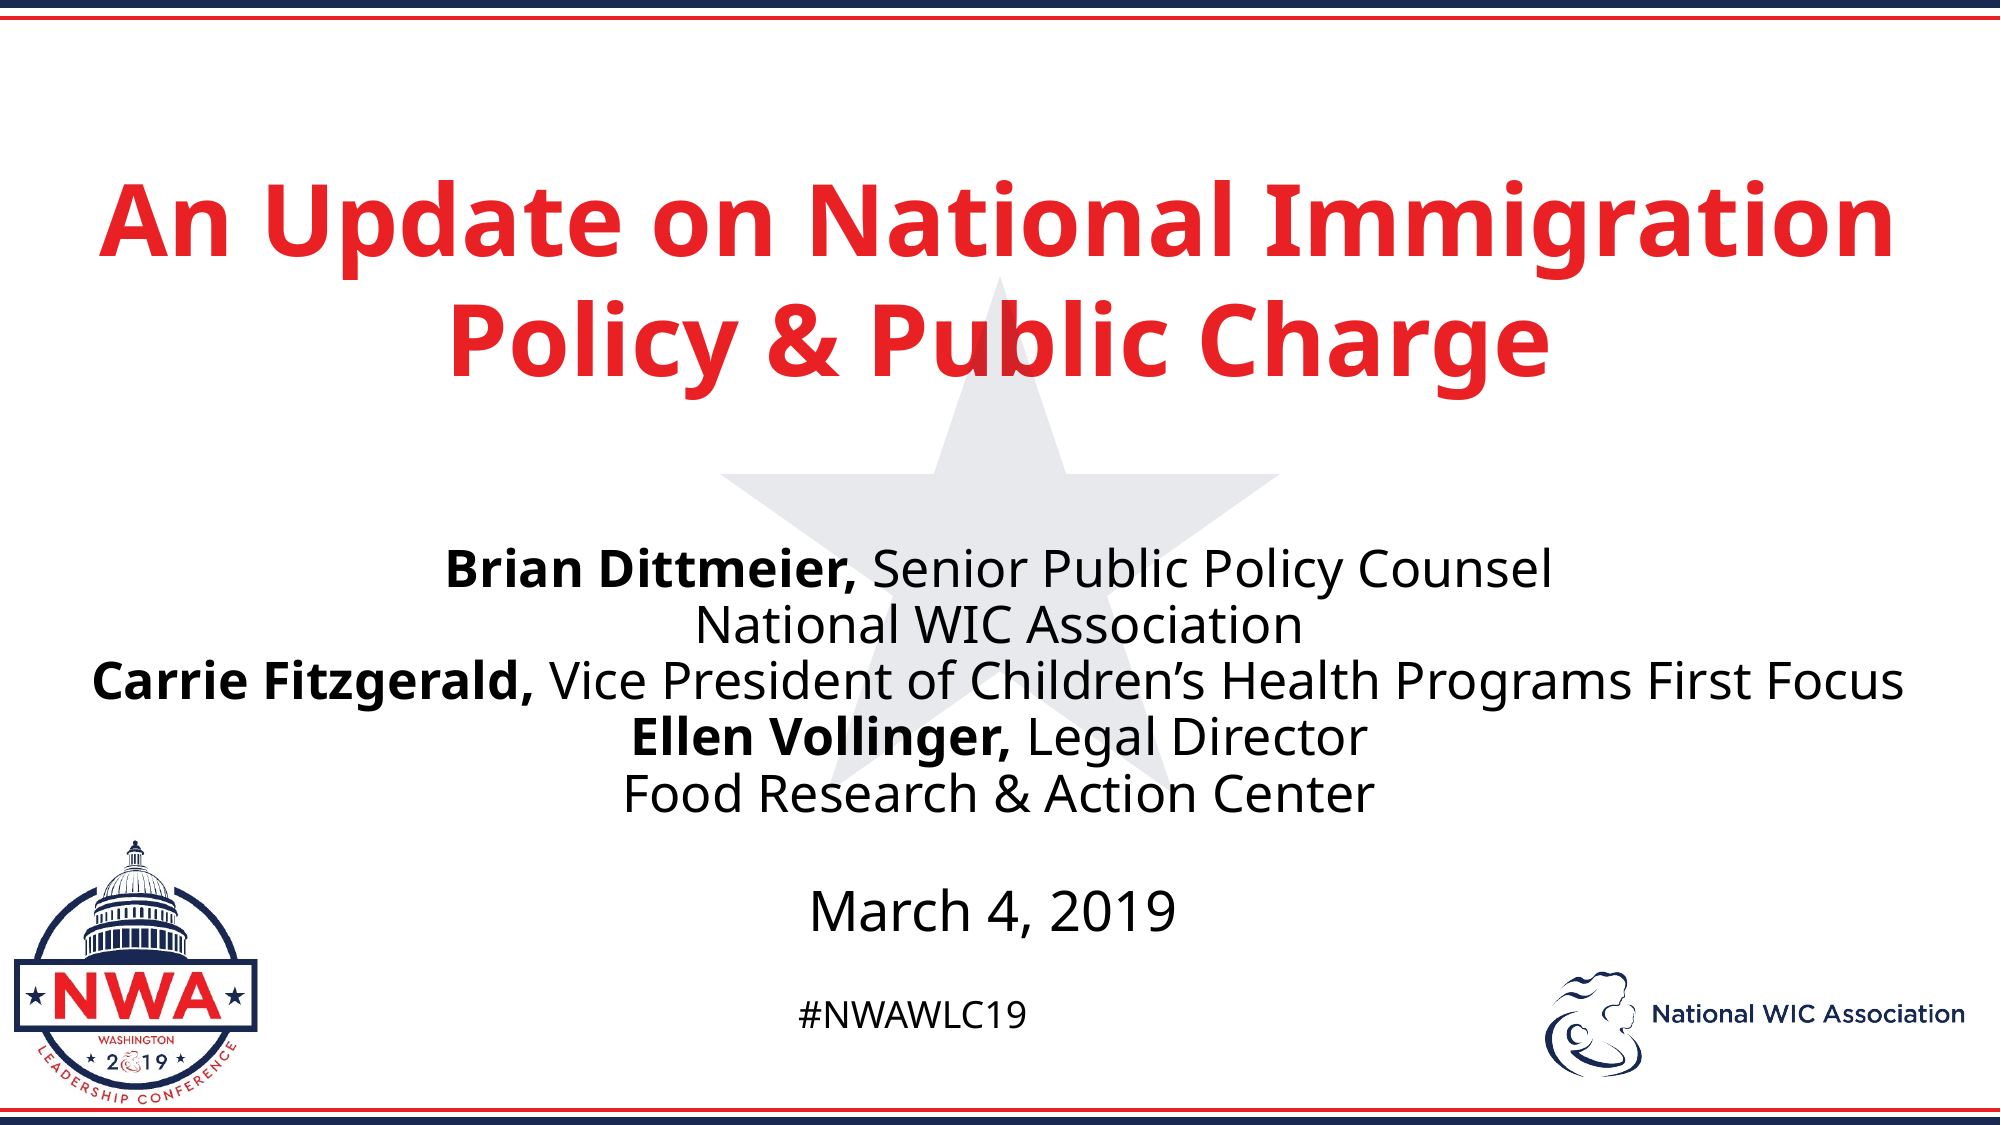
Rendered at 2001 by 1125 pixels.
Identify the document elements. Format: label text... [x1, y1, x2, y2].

text_box Brian Dittmeier, Senior Public Policy Counsel National WIC Association Carrie Fitzgerald, Vice President of Children’s Health Programs First Focus Ellen Vollinger, Legal Director Food Research & Action Center March 4, 2019 [75, 534, 1925, 996]
picture [7, 836, 263, 1108]
picture [1543, 961, 1969, 1084]
text_box An Update on National Immigration Policy & Public Charge [0, 180, 2000, 373]
text_box [716, 273, 1284, 534]
